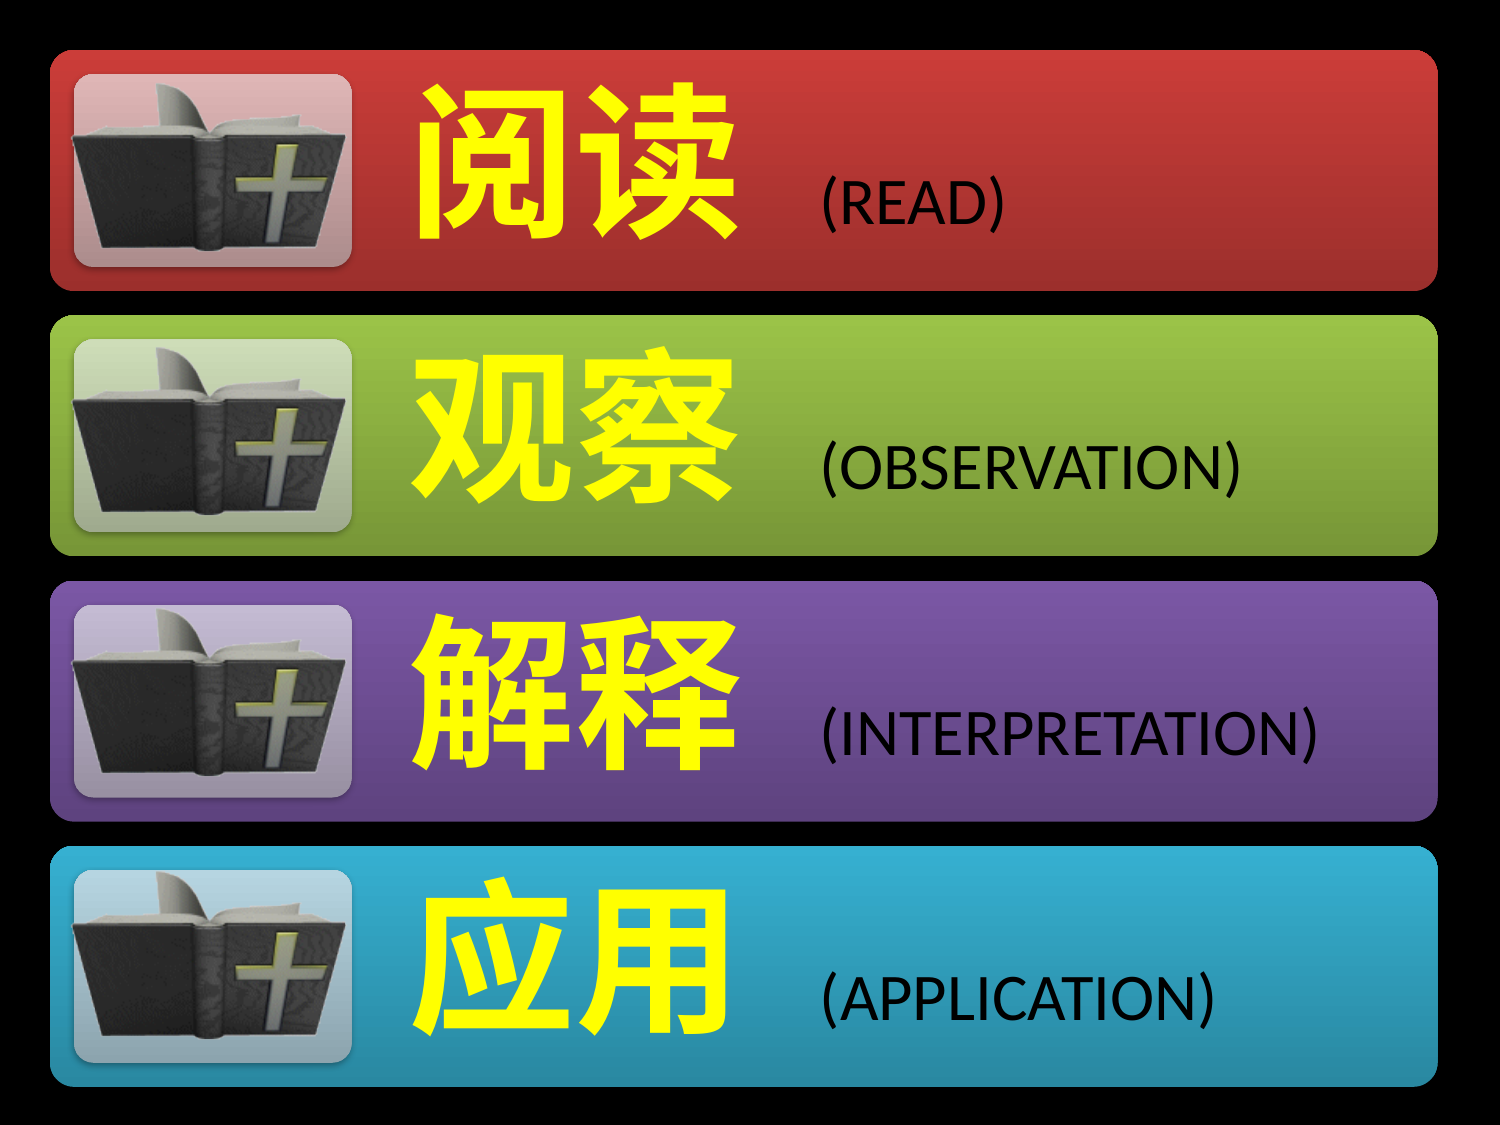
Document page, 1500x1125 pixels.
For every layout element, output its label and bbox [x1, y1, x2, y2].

picture [62, 338, 355, 526]
picture [62, 599, 355, 787]
picture [62, 74, 355, 262]
text_box [49, 49, 1438, 1088]
picture [62, 862, 355, 1049]
